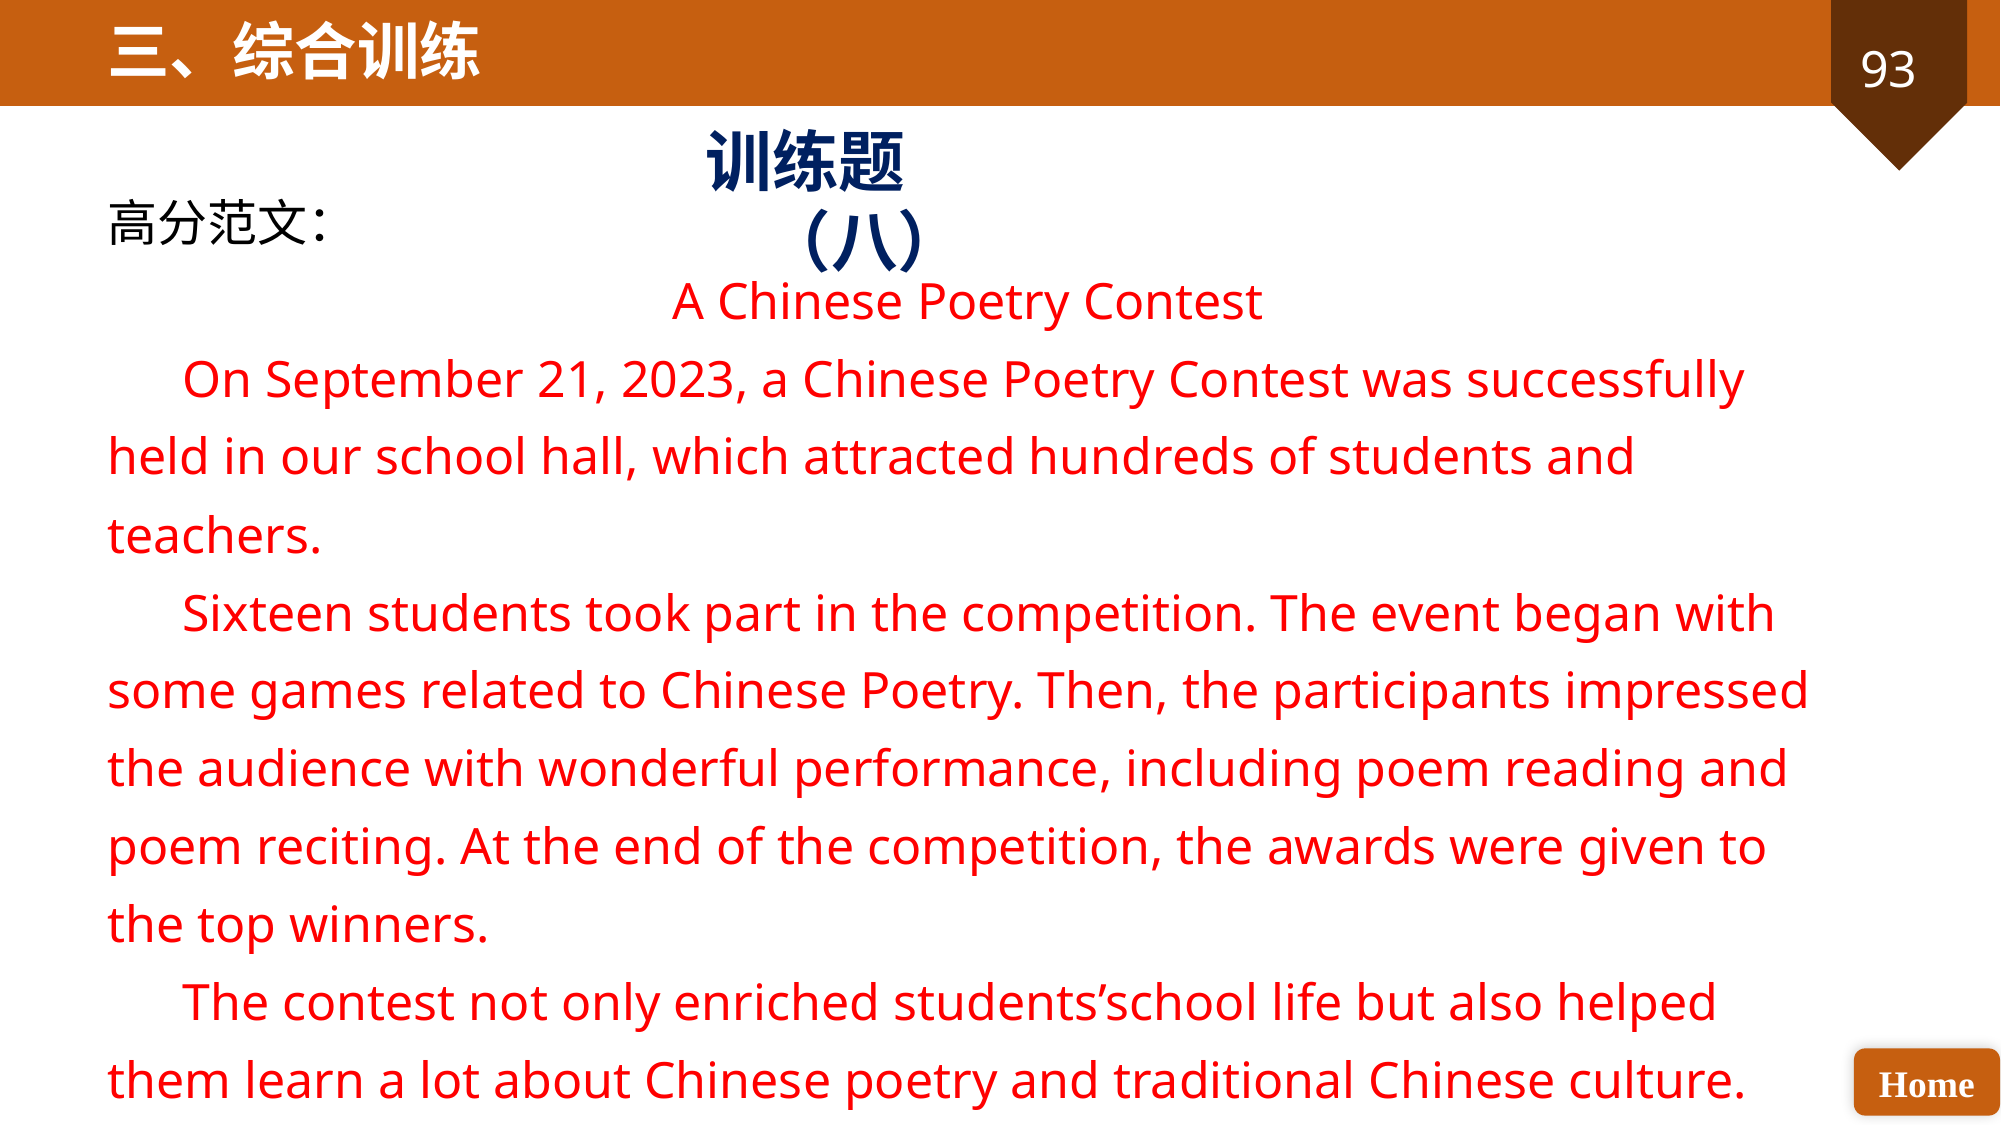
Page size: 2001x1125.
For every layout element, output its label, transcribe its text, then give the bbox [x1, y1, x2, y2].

text_box 训练题（八） [690, 112, 1082, 165]
text_box 高分范文： A Chinese Poetry Contest On September 21, 2023, a Chinese Poetry Contest was successfully held in our school hall, which attracted hundreds of students and teachers. Sixteen students took part in the competition. The event began with some games related to Chinese Poetry. Then, the participants impressed the audience with wonderful performance, including poem reading and poem reciting. At the end of the competition, the awards were given to the top winners. The contest not only enriched students’school life but also helped them learn a lot about Chinese poetry and traditional Chinese culture. [92, 165, 1844, 1117]
text_box 三、综合训练 [92, 5, 564, 95]
